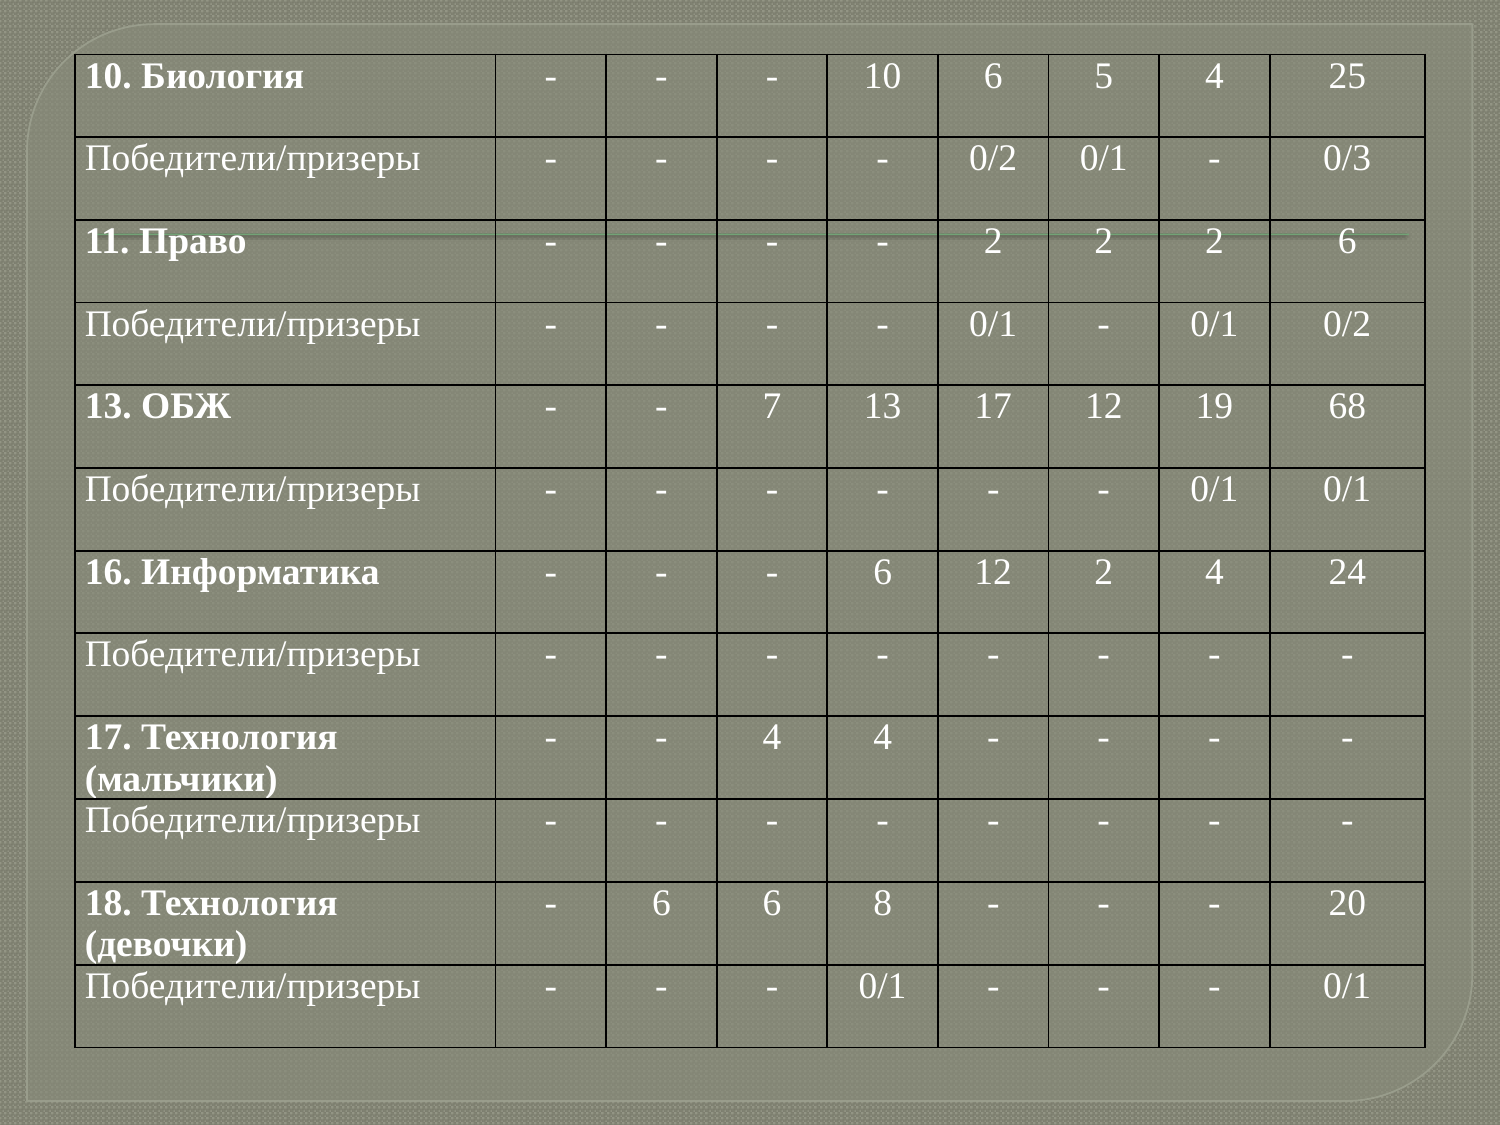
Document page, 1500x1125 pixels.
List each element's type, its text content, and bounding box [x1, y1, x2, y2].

table_cell - [828, 634, 937, 715]
table_header 5 [1049, 55, 1158, 136]
table_cell - [718, 303, 826, 384]
table_cell - [939, 469, 1048, 550]
table_cell - [607, 138, 716, 219]
table_cell Победители/призеры [76, 138, 495, 219]
table_cell - [607, 634, 716, 715]
table_header 4 [1160, 55, 1269, 136]
table_cell - [496, 386, 605, 467]
table_cell - [496, 138, 605, 219]
table_cell - [607, 966, 716, 1047]
table_cell - [496, 552, 605, 632]
table_cell 0/3 [1271, 138, 1424, 219]
table_cell - [828, 469, 937, 550]
table_cell - [1049, 883, 1158, 964]
table_cell 20 [1271, 883, 1424, 964]
table_cell 0/2 [939, 138, 1048, 219]
table_cell 4 [828, 717, 937, 798]
table_header 10 [828, 55, 937, 136]
table_cell Победители/призеры [76, 966, 495, 1047]
table_cell 0/1 [1160, 469, 1269, 550]
table_cell - [607, 303, 716, 384]
table_cell - [1049, 469, 1158, 550]
table_cell 0/1 [828, 966, 937, 1047]
table_cell 2 [1160, 221, 1269, 302]
table_cell - [1160, 717, 1269, 798]
table_cell 2 [939, 221, 1048, 302]
table_cell 11. Право [76, 221, 495, 302]
table_cell - [1049, 634, 1158, 715]
table_cell 0/1 [1271, 469, 1424, 550]
table_cell - [939, 883, 1048, 964]
table_cell - [1049, 800, 1158, 881]
table_cell 6 [828, 552, 937, 632]
table_cell - [496, 717, 605, 798]
table_cell 68 [1271, 386, 1424, 467]
table_cell 12 [1049, 386, 1158, 467]
table_cell - [607, 552, 716, 632]
table_cell - [607, 221, 716, 302]
table_cell 13. ОБЖ [76, 386, 495, 467]
table_cell - [496, 303, 605, 384]
table_cell - [718, 138, 826, 219]
table_cell - [718, 552, 826, 632]
table_cell 0/1 [939, 303, 1048, 384]
table_cell 0/2 [1271, 303, 1424, 384]
table_cell 4 [718, 717, 826, 798]
table_header - [718, 55, 826, 136]
table_cell - [1160, 138, 1269, 219]
table_cell - [1271, 800, 1424, 881]
table_cell 8 [828, 883, 937, 964]
table_header - [496, 55, 605, 136]
table_cell - [718, 634, 826, 715]
table_header - [607, 55, 716, 136]
table_cell 24 [1271, 552, 1424, 632]
table_cell 6 [1271, 221, 1424, 302]
table_cell - [718, 966, 826, 1047]
table_cell Победители/призеры [76, 303, 495, 384]
table_header 6 [939, 55, 1048, 136]
table_cell 17. Технология (мальчики) [76, 717, 495, 798]
table_cell 12 [939, 552, 1048, 632]
table_cell 0/1 [1271, 966, 1424, 1047]
table_cell - [1160, 883, 1269, 964]
table_cell - [718, 469, 826, 550]
table_cell 19 [1160, 386, 1269, 467]
table_cell - [496, 469, 605, 550]
table_cell - [1160, 634, 1269, 715]
table_cell - [1049, 303, 1158, 384]
table_cell Победители/призеры [76, 469, 495, 550]
table_cell - [607, 800, 716, 881]
table_cell - [828, 800, 937, 881]
table_cell 6 [718, 883, 826, 964]
table_cell - [1160, 966, 1269, 1047]
table_cell 17 [939, 386, 1048, 467]
table_cell - [1049, 717, 1158, 798]
table_cell - [828, 303, 937, 384]
table_cell 16. Информатика [76, 552, 495, 632]
table_cell Победители/призеры [76, 800, 495, 881]
table_cell 2 [1049, 221, 1158, 302]
table_cell 18. Технология (девочки) [76, 883, 495, 964]
table_header 25 [1271, 55, 1424, 136]
table_cell 0/1 [1049, 138, 1158, 219]
table_cell 7 [718, 386, 826, 467]
table_cell - [828, 138, 937, 219]
table_cell - [607, 469, 716, 550]
table_cell Победители/призеры [76, 634, 495, 715]
table_cell - [496, 883, 605, 964]
table_cell 0/1 [1160, 303, 1269, 384]
table_cell - [939, 634, 1048, 715]
table_cell 13 [828, 386, 937, 467]
table_cell 4 [1160, 552, 1269, 632]
table_cell - [718, 221, 826, 302]
table_cell - [939, 717, 1048, 798]
table_cell - [718, 800, 826, 881]
table_cell - [496, 221, 605, 302]
table_cell - [1271, 717, 1424, 798]
table_cell - [939, 800, 1048, 881]
table_cell - [496, 634, 605, 715]
table_cell - [828, 221, 937, 302]
table_cell 2 [1049, 552, 1158, 632]
table_header 10. Биология [76, 55, 495, 136]
table_cell - [939, 966, 1048, 1047]
table_cell - [1160, 800, 1269, 881]
table_cell - [496, 966, 605, 1047]
table_cell - [607, 386, 716, 467]
table_cell - [607, 717, 716, 798]
table_cell 6 [607, 883, 716, 964]
table_cell - [1271, 634, 1424, 715]
table_cell - [1049, 966, 1158, 1047]
table_cell - [496, 800, 605, 881]
